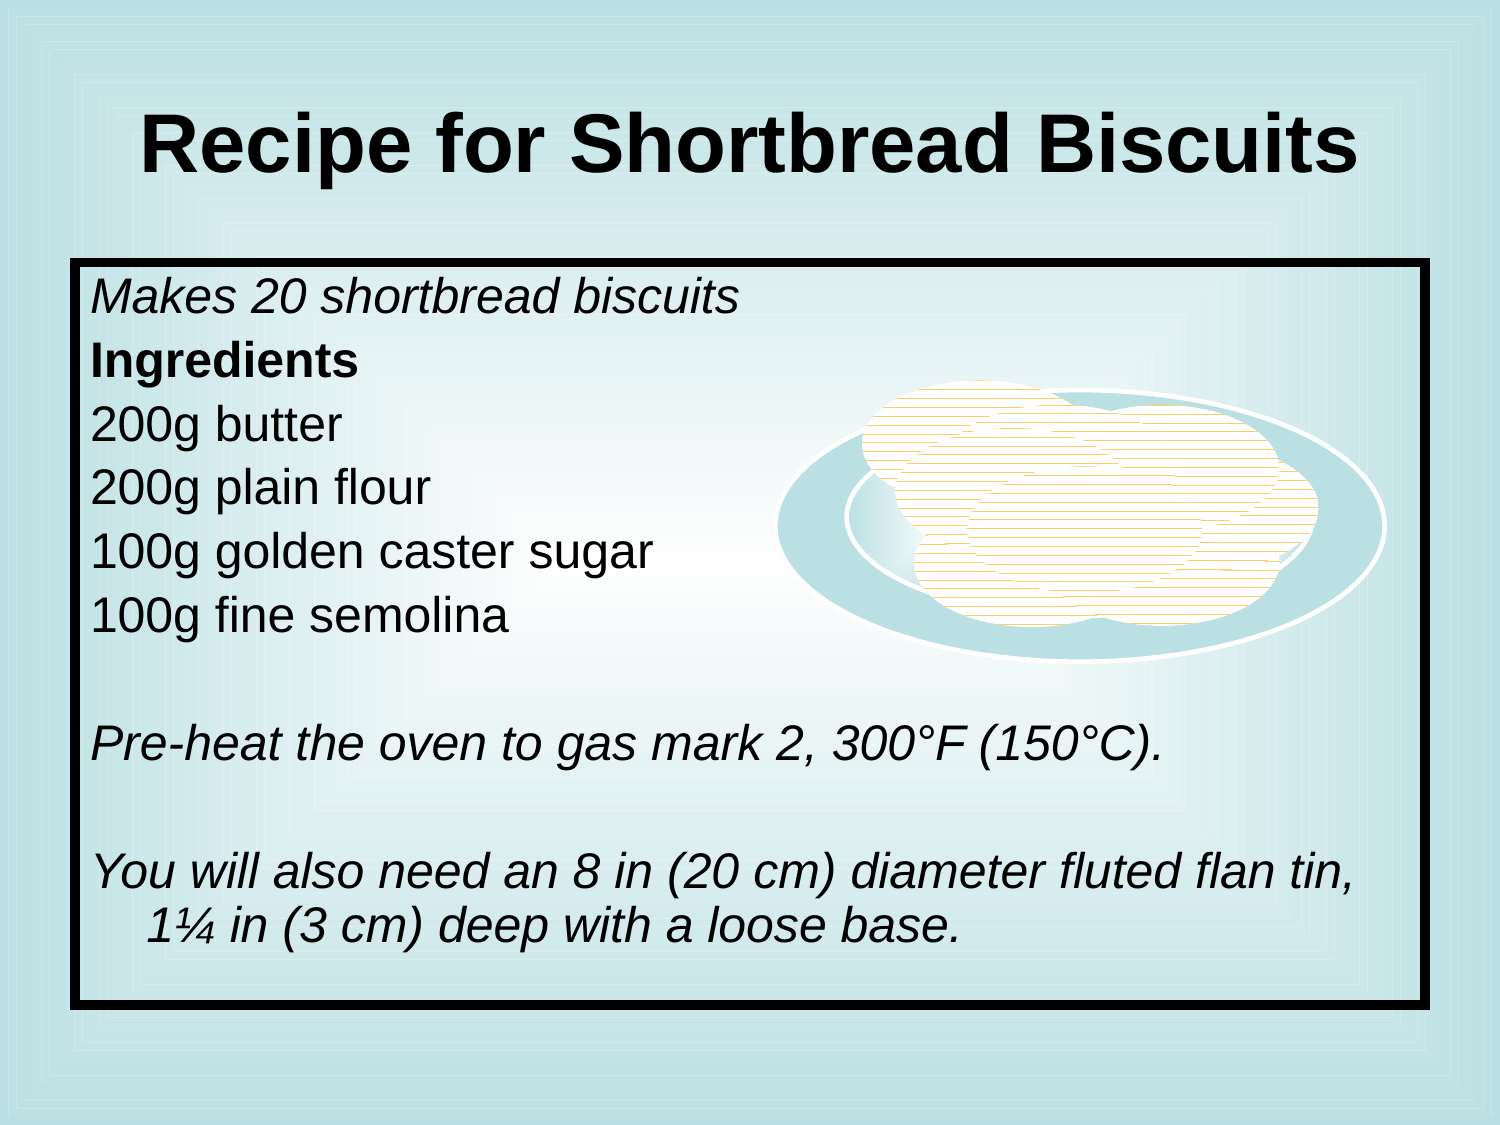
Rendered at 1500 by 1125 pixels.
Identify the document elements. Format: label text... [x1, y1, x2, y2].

title Recipe for Shortbread Biscuits [74, 44, 1426, 233]
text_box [775, 380, 1385, 662]
list Makes 20 shortbread biscuits Ingredients 200g butter 200g plain flour 100g golden caster sugar 100g fine semolina Pre-heat the oven to gas mark 2, 300°F (150°C). You will also need an 8 in (20 cm) diameter fluted flan tin, 1¼ in (3 cm) deep with a loose base. [74, 262, 1426, 1006]
